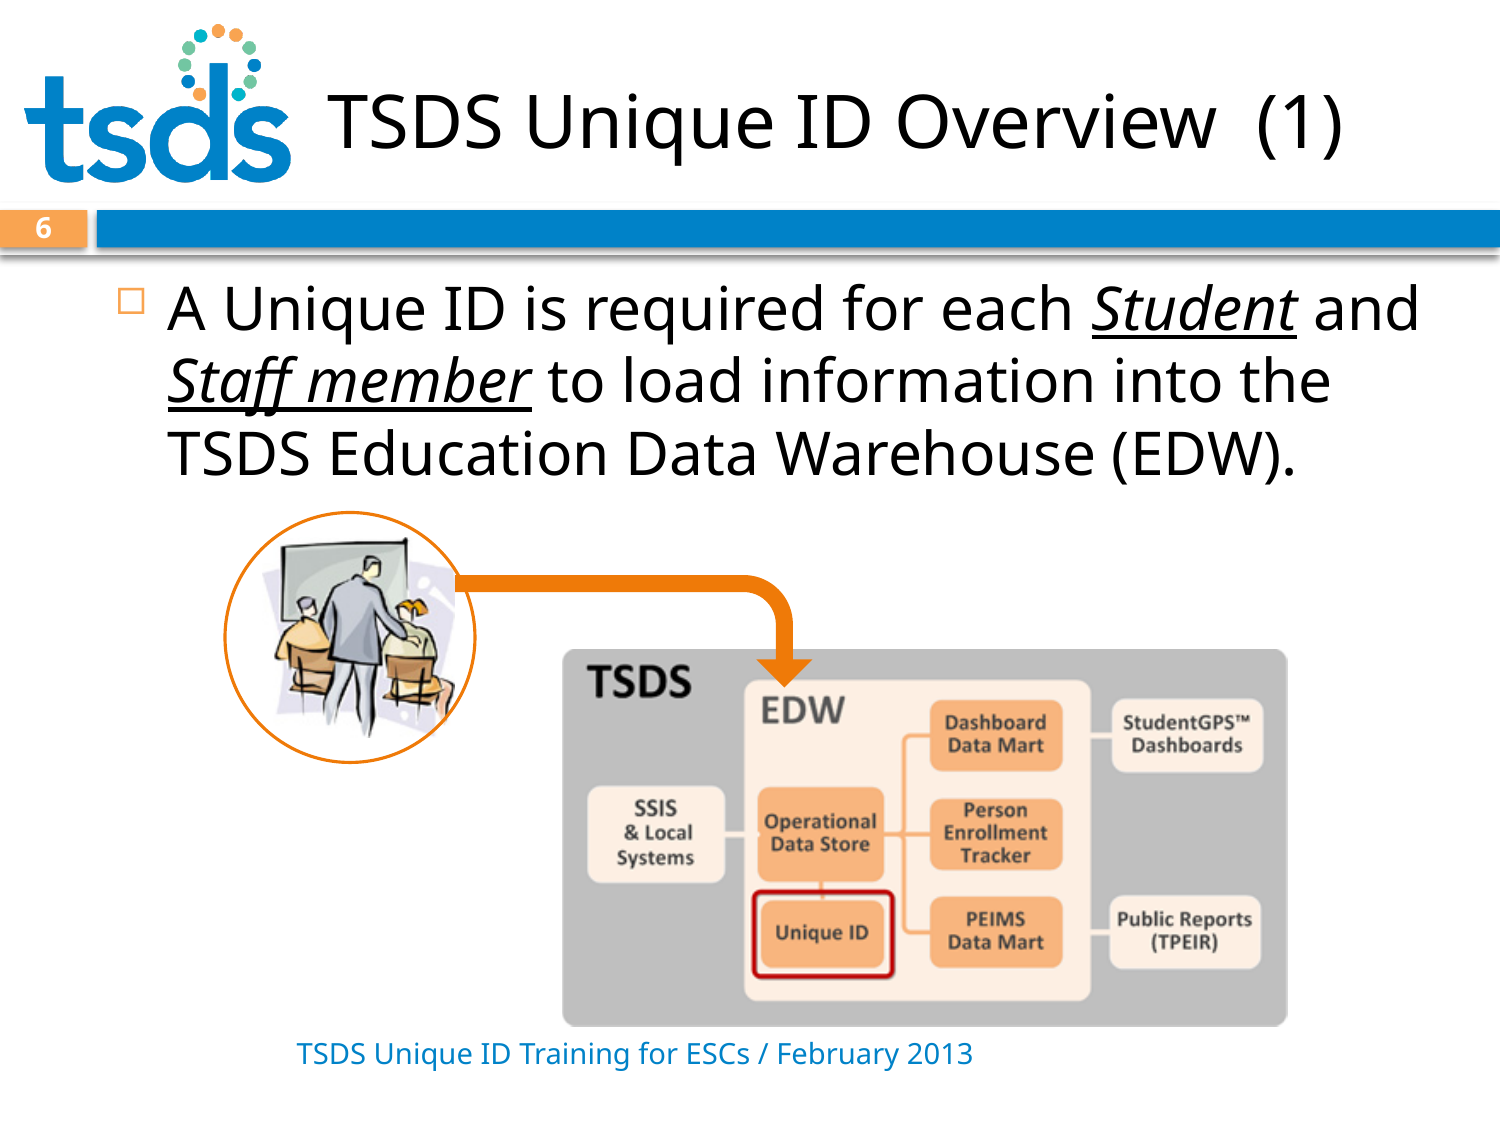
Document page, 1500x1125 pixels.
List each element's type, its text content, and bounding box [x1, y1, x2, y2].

list A Unique ID is required for each Student and Staff member to load information into the TSDS Education Data Warehouse (EDW). [100, 262, 1438, 1000]
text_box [224, 512, 1288, 1027]
footer TSDS Unique ID Training for ESCs / February 2013 [99, 1024, 990, 1085]
title TSDS Unique ID Overview (1) [312, 37, 1438, 200]
picture [24, 24, 291, 191]
slide_number 6 [0, 208, 88, 249]
